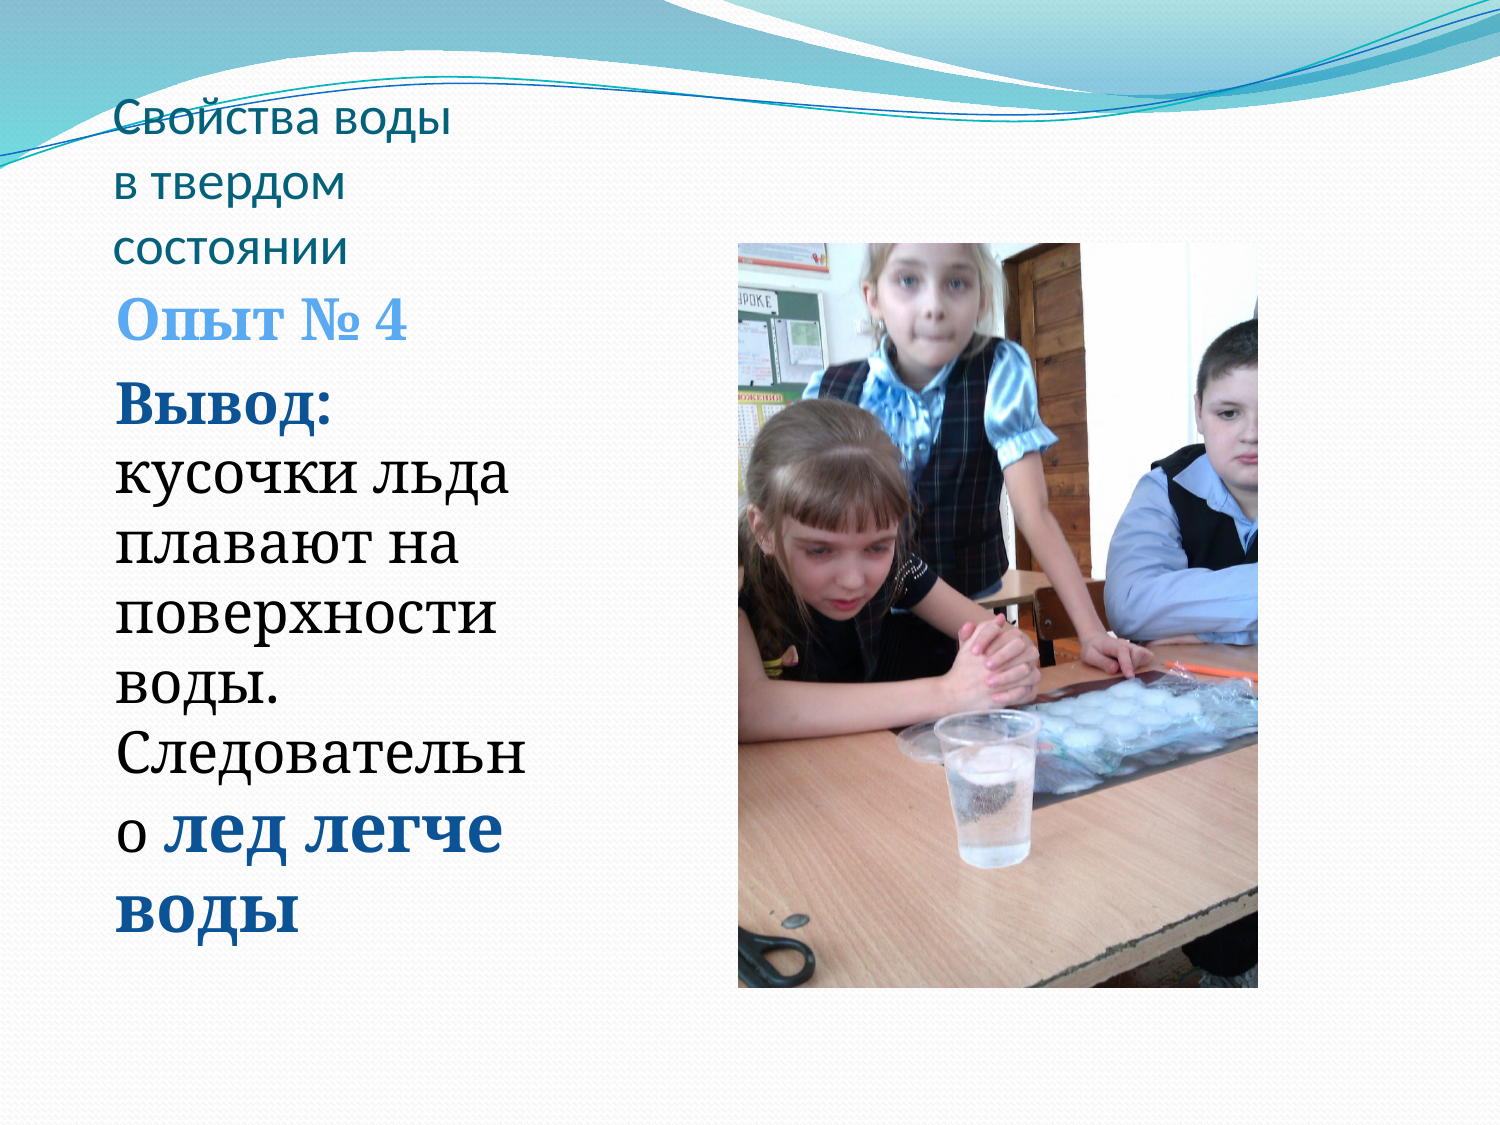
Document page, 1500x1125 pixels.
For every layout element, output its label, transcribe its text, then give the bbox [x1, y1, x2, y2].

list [737, 243, 1259, 988]
title Свойства воды в твердом состоянии [112, 84, 563, 275]
list Опыт № 4 Вывод: кусочки льда плавают на поверхности воды. Следовательно лед легче воды [112, 275, 563, 1025]
